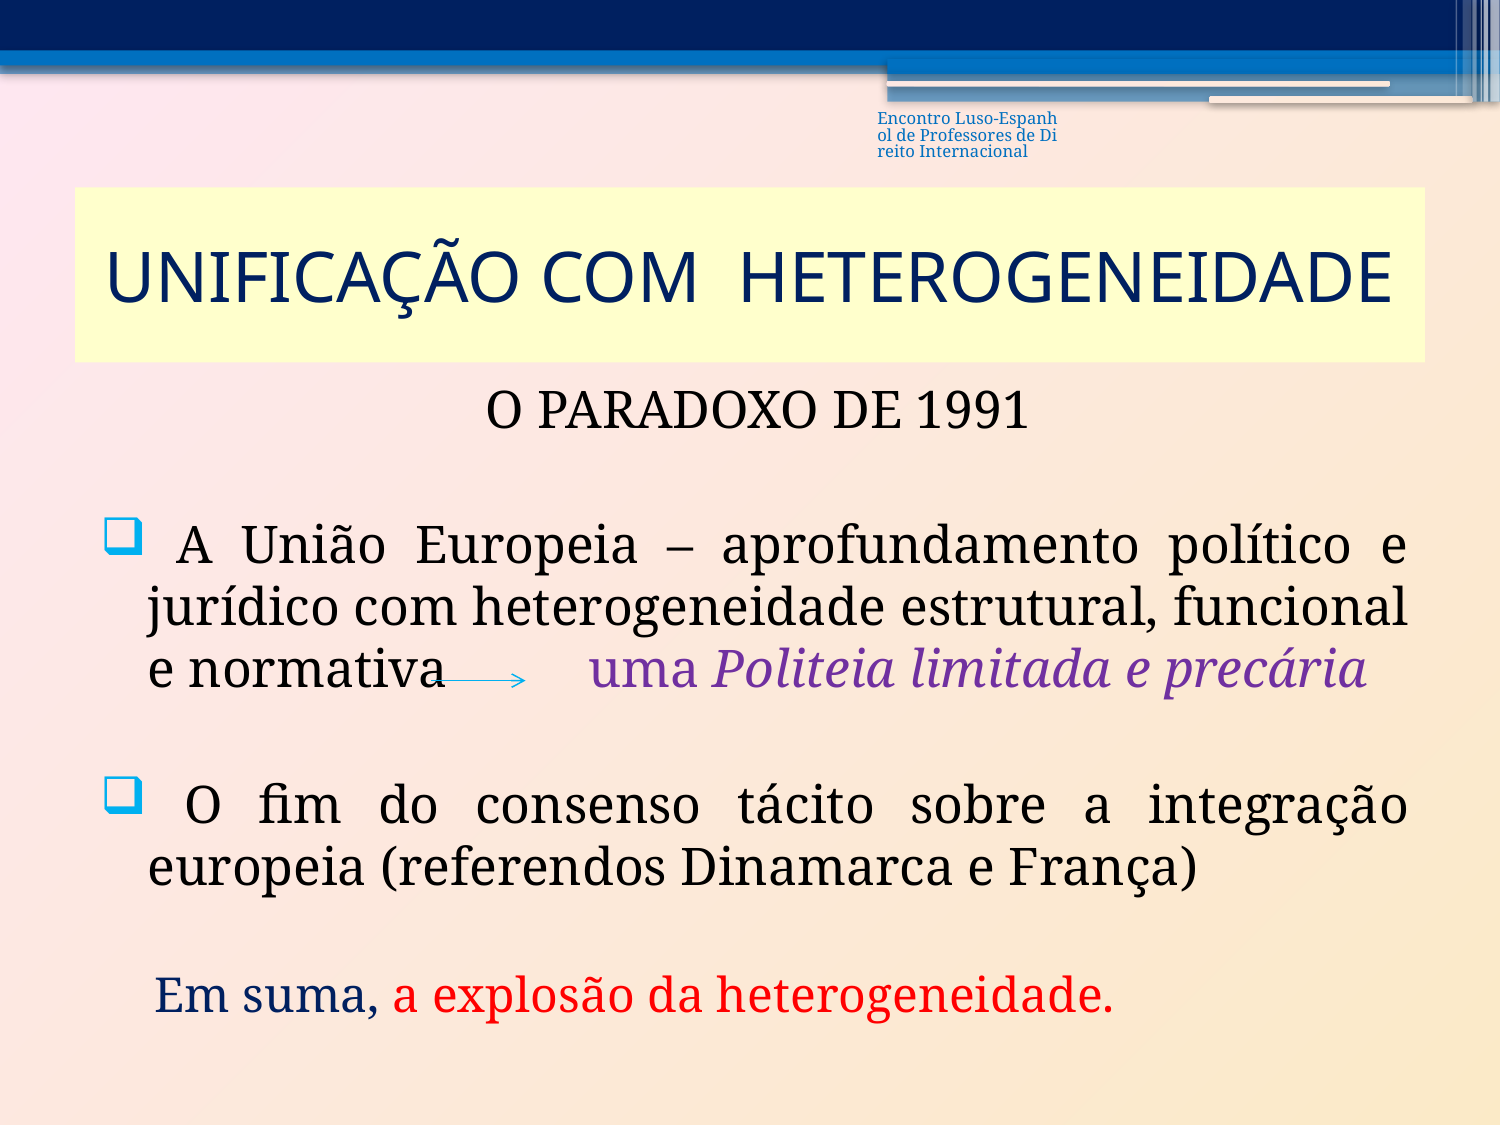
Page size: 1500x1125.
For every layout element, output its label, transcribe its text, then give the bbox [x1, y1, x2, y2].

footer Encontro Luso-Espanhol de Professores de Direito Internacional [862, 100, 1080, 176]
list O PARADOXO DE 1991 A União Europeia – aprofundamento político e jurídico com heterogeneidade estrutural, funcional e normativa uma Politeia limitada e precária O fim do consenso tácito sobre a integração europeia (referendos Dinamarca e França) Em suma, a explosão da heterogeneidade. [75, 368, 1425, 1079]
title UNIFICAÇÃO COM HETEROGENEIDADE [75, 187, 1425, 363]
